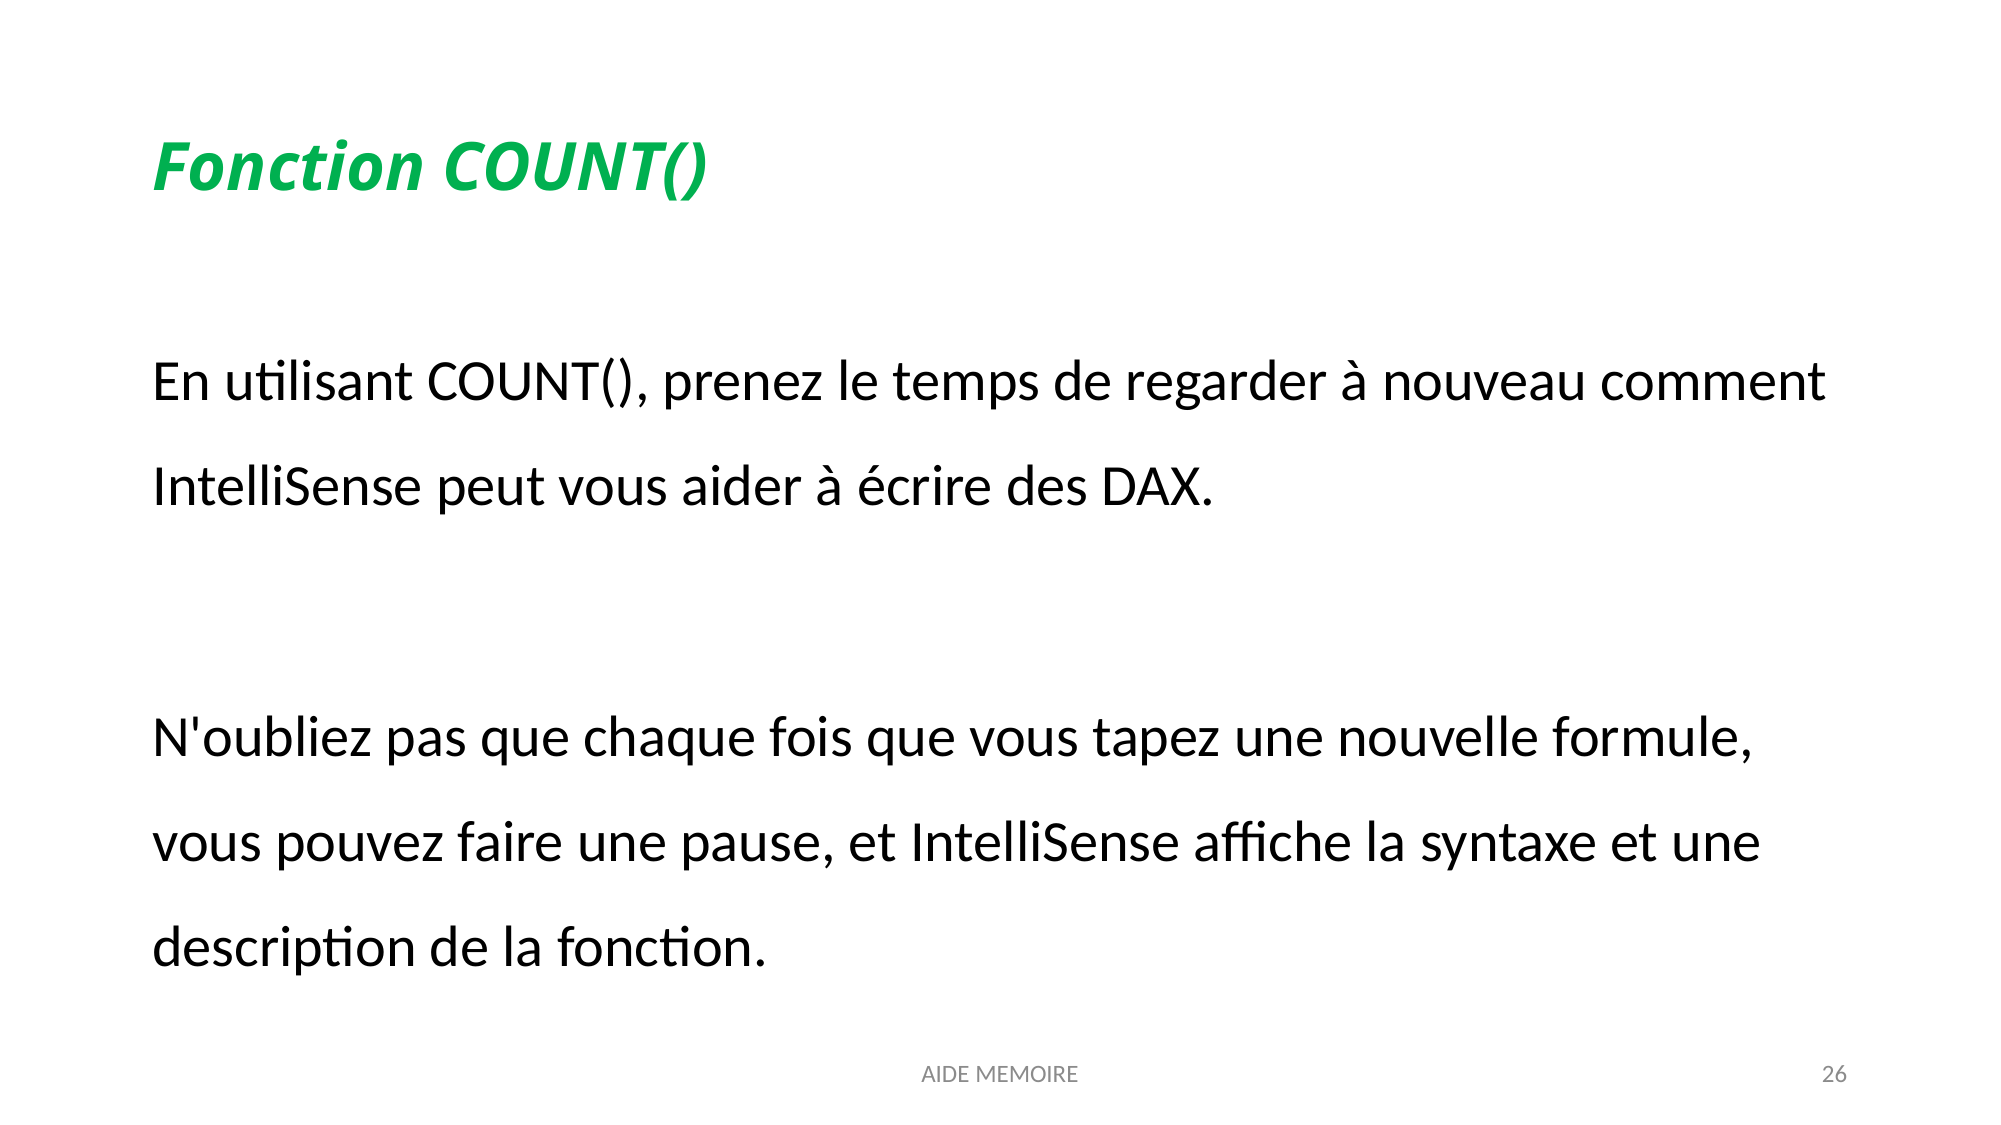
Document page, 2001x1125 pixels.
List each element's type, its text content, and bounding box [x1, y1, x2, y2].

footer AIDE MEMOIRE [662, 1042, 1338, 1103]
title Fonction COUNT() [137, 59, 1863, 278]
list En utilisant COUNT(), prenez le temps de regarder à nouveau comment IntelliSense peut vous aider à écrire des DAX. N'oubliez pas que chaque fois que vous tapez une nouvelle formule, vous pouvez faire une pause, et IntelliSense affiche la syntaxe et une description de la fonction. [137, 299, 1863, 1014]
slide_number 26 [1412, 1042, 1863, 1103]
